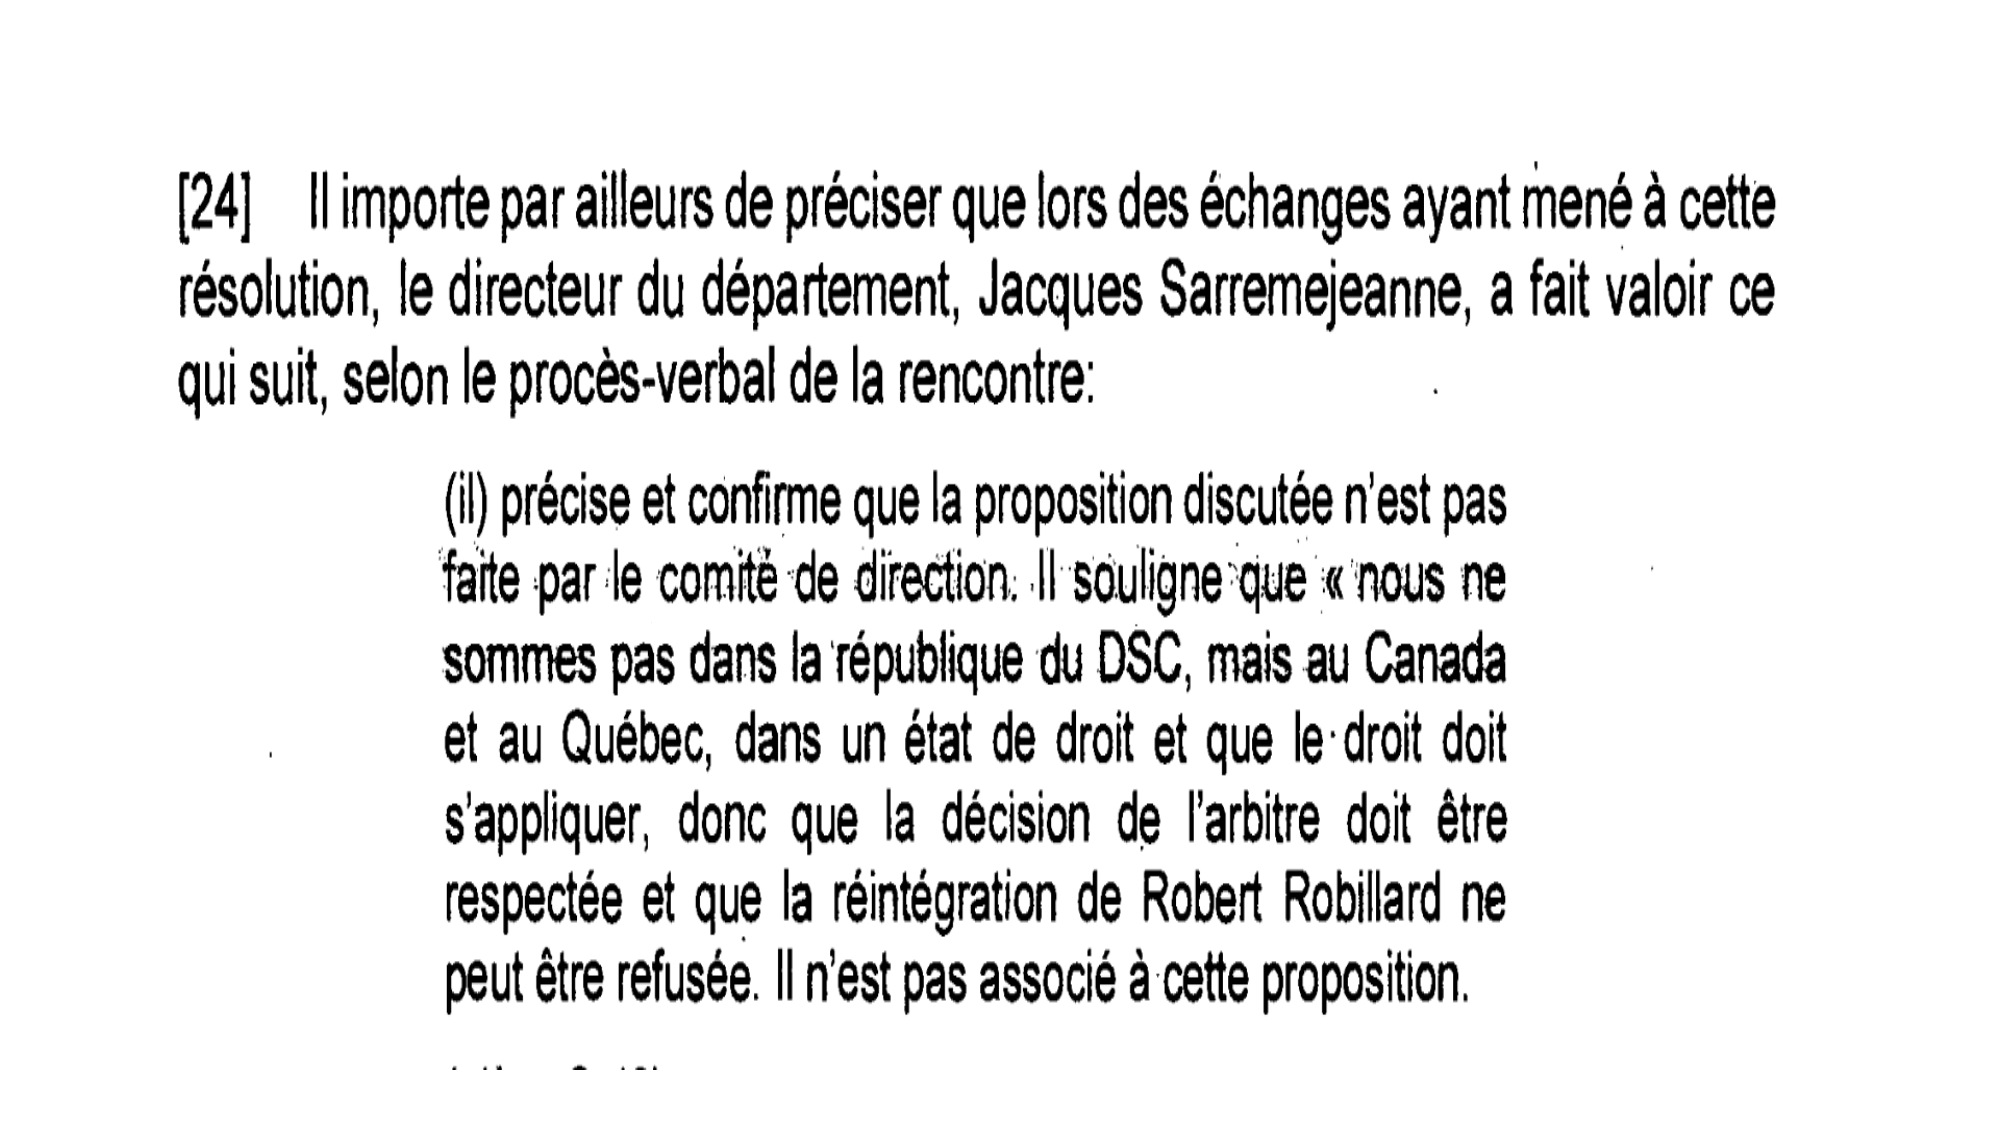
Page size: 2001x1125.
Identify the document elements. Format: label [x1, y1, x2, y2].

list [151, 73, 1849, 1071]
